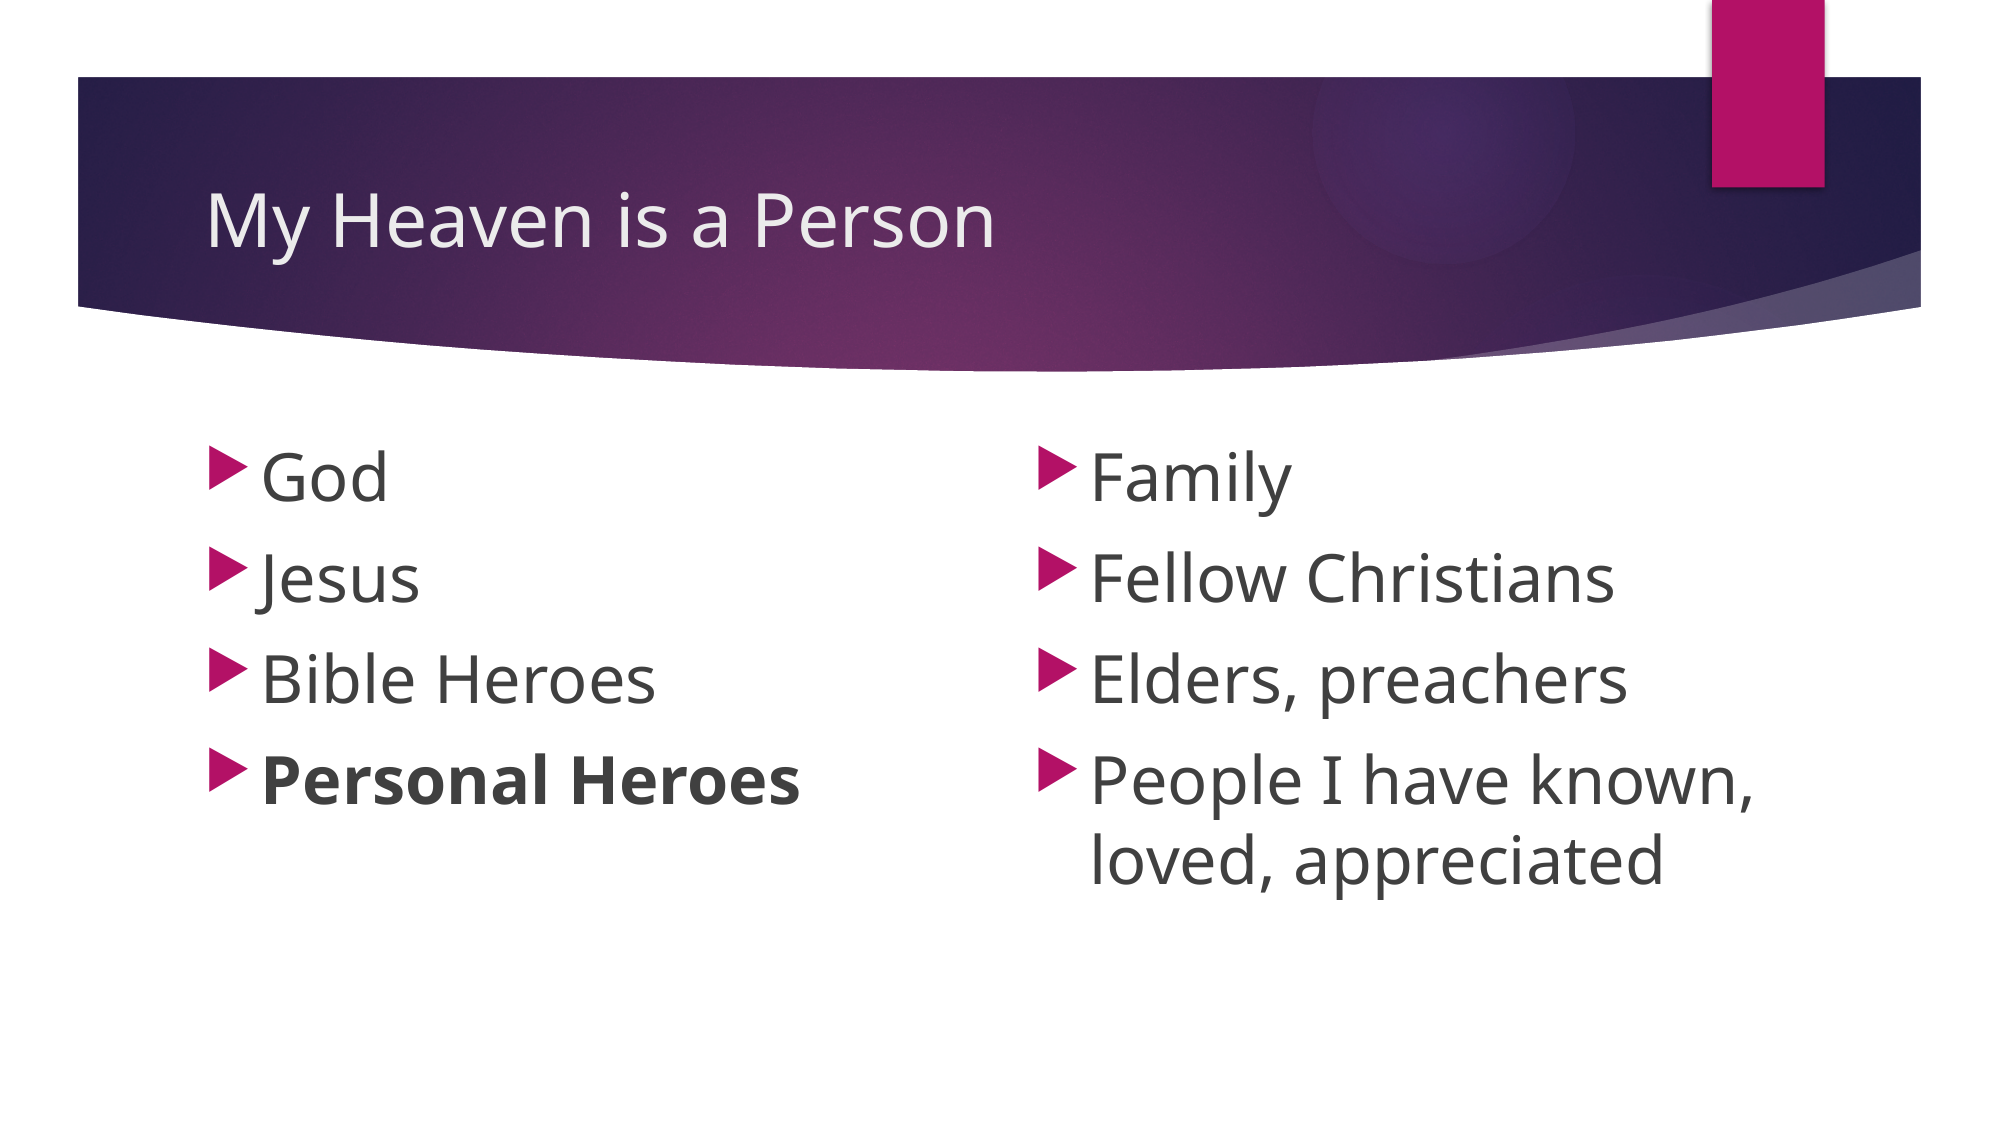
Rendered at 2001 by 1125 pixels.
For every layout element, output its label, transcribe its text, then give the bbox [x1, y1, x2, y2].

list God Jesus Bible Heroes Personal Heroes [189, 427, 981, 988]
title My Heaven is a Person [189, 159, 1627, 276]
list Family Fellow Christians Elders, preachers People I have known, loved, appreciated [1018, 427, 1810, 988]
